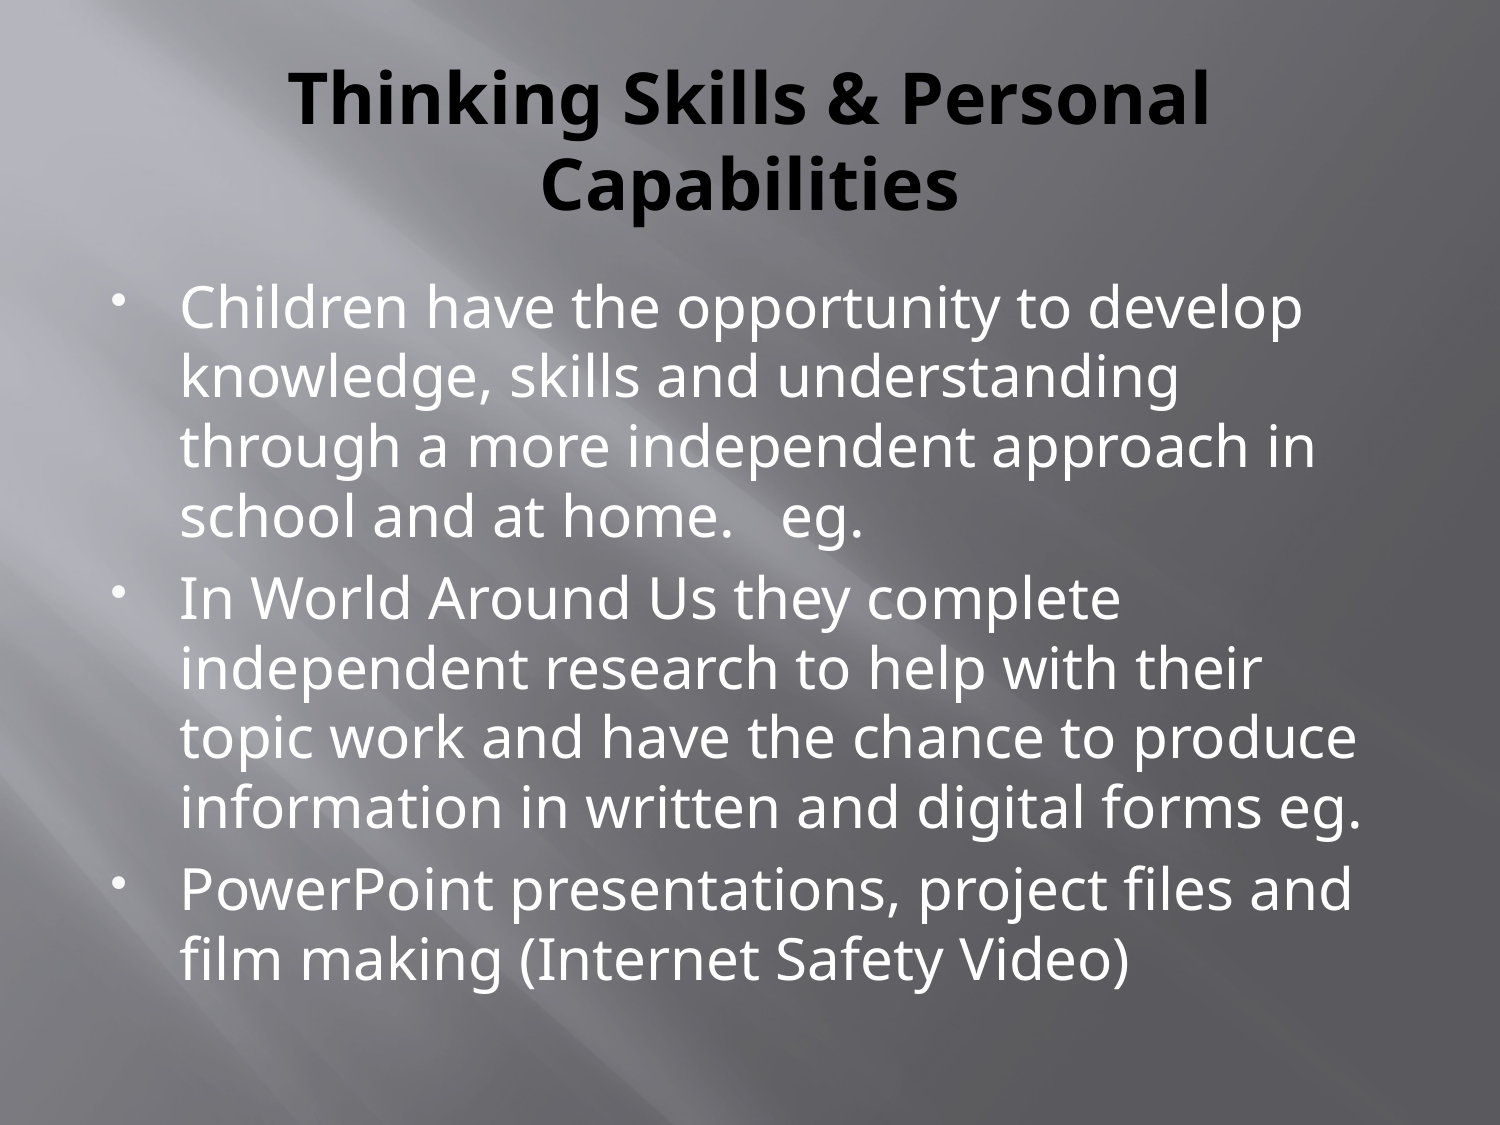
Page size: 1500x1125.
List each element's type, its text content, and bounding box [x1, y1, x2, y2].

list Children have the opportunity to develop knowledge, skills and understanding through a more independent approach in school and at home. eg. In World Around Us they complete independent research to help with their topic work and have the chance to produce information in written and digital forms eg. PowerPoint presentations, project files and film making (Internet Safety Video) [75, 262, 1425, 1035]
title Thinking Skills & Personal Capabilities [75, 45, 1425, 233]
